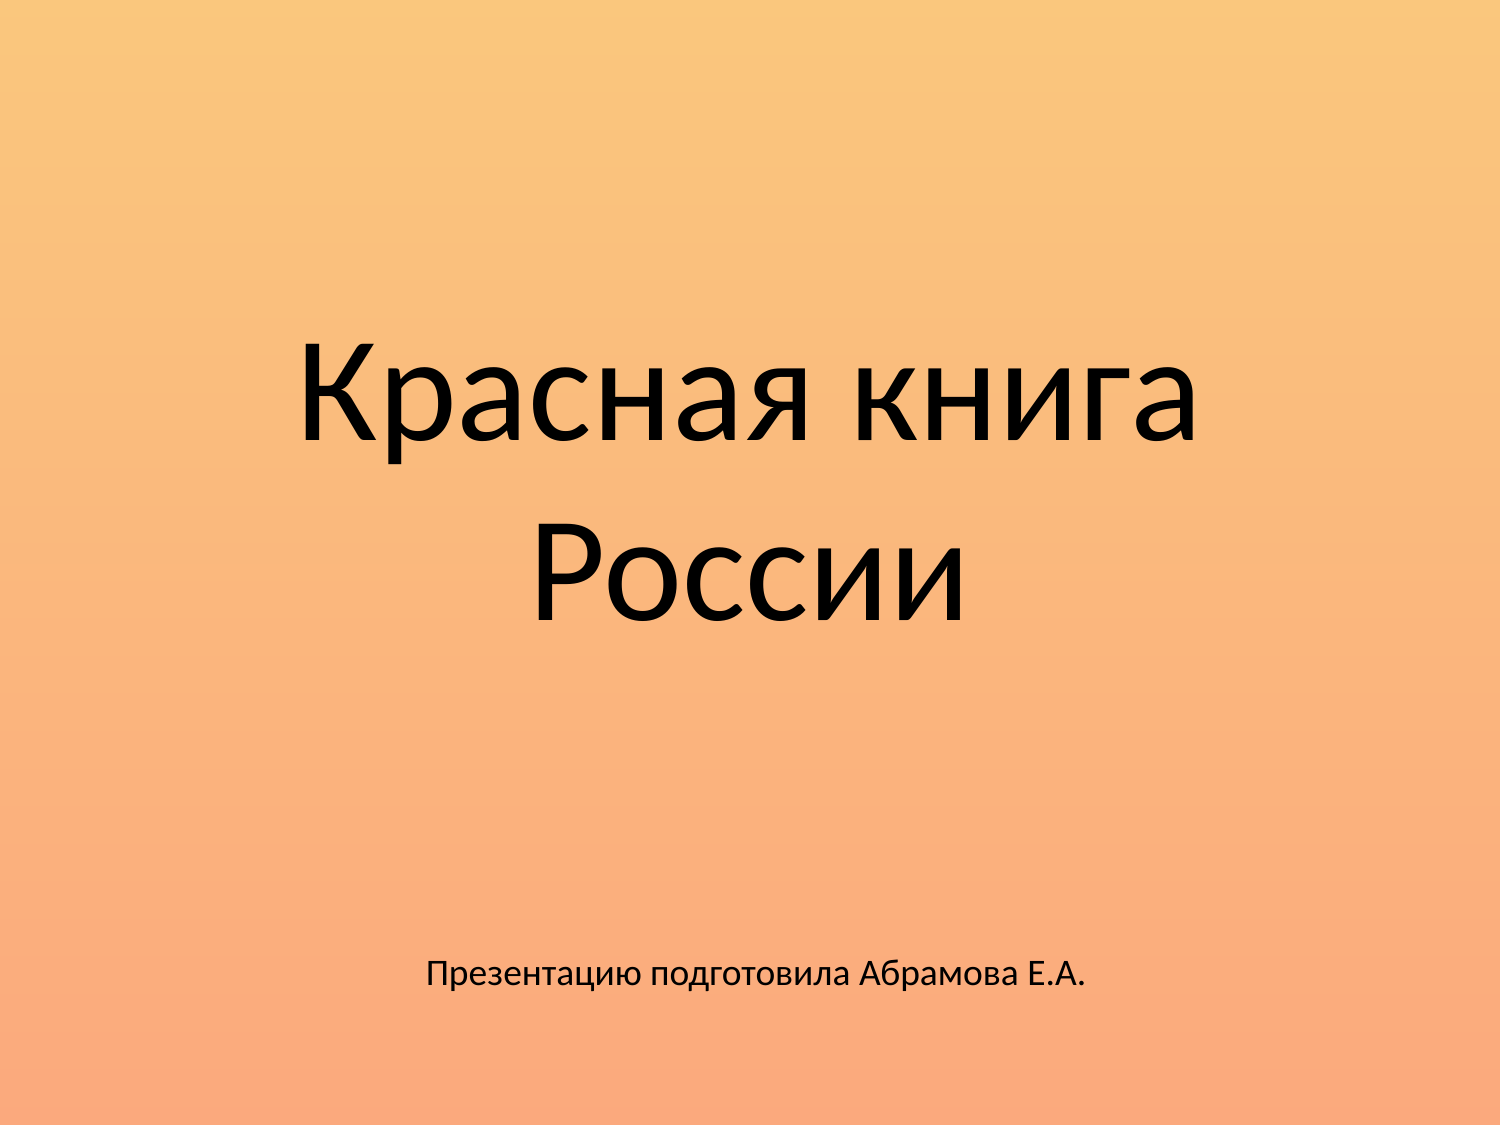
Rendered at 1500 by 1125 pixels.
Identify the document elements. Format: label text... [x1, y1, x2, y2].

title Красная книга России [112, 349, 1388, 591]
text_box Презентацию подготовила Абрамова Е.А. [411, 940, 1103, 1001]
